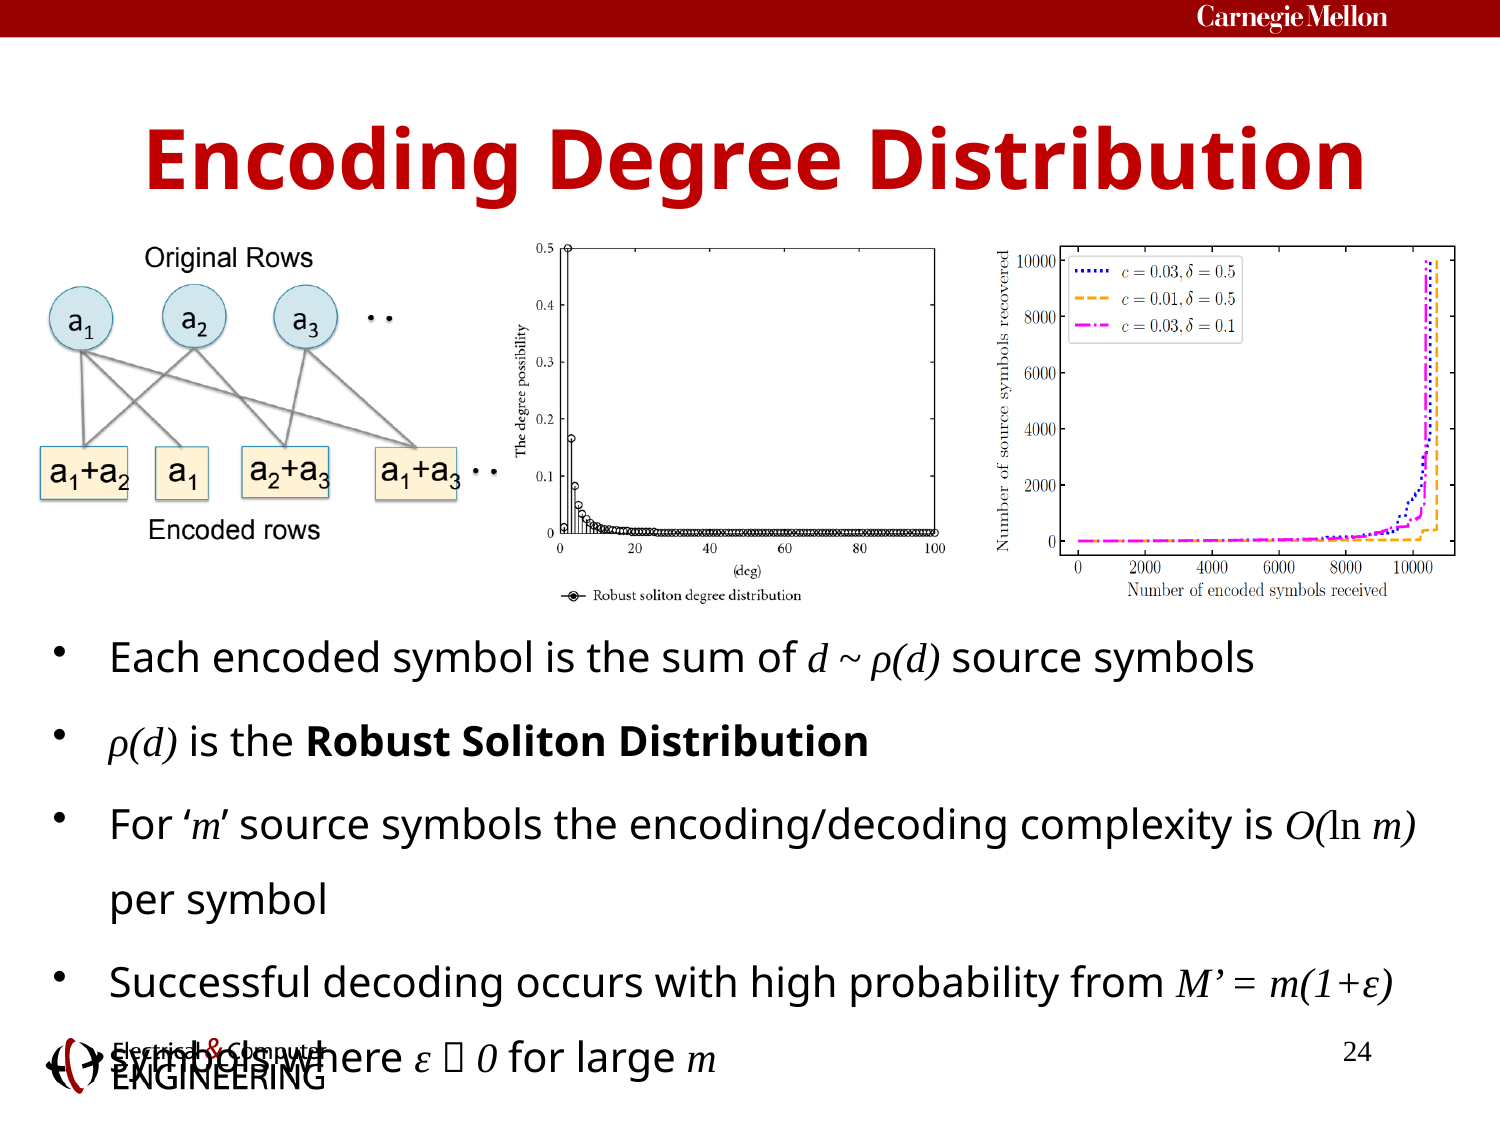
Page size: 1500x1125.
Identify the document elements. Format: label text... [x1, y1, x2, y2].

picture [997, 198, 1500, 599]
list Each encoded symbol is the sum of d ~ ρ(d) source symbols ρ(d) is the Robust Soliton Distribution For ‘m’ source symbols the encoding/decoding complexity is O(ln m) per symbol Successful decoding occurs with high probability from M’ = m(1+ε) symbols where ε  0 for large m [37, 598, 1500, 899]
picture [36, 224, 961, 619]
slide_number 24 [1074, 1025, 1388, 1100]
picture [1197, 4, 1388, 34]
title Encoding Degree Distribution [50, 62, 1463, 250]
picture [37, 1030, 338, 1100]
